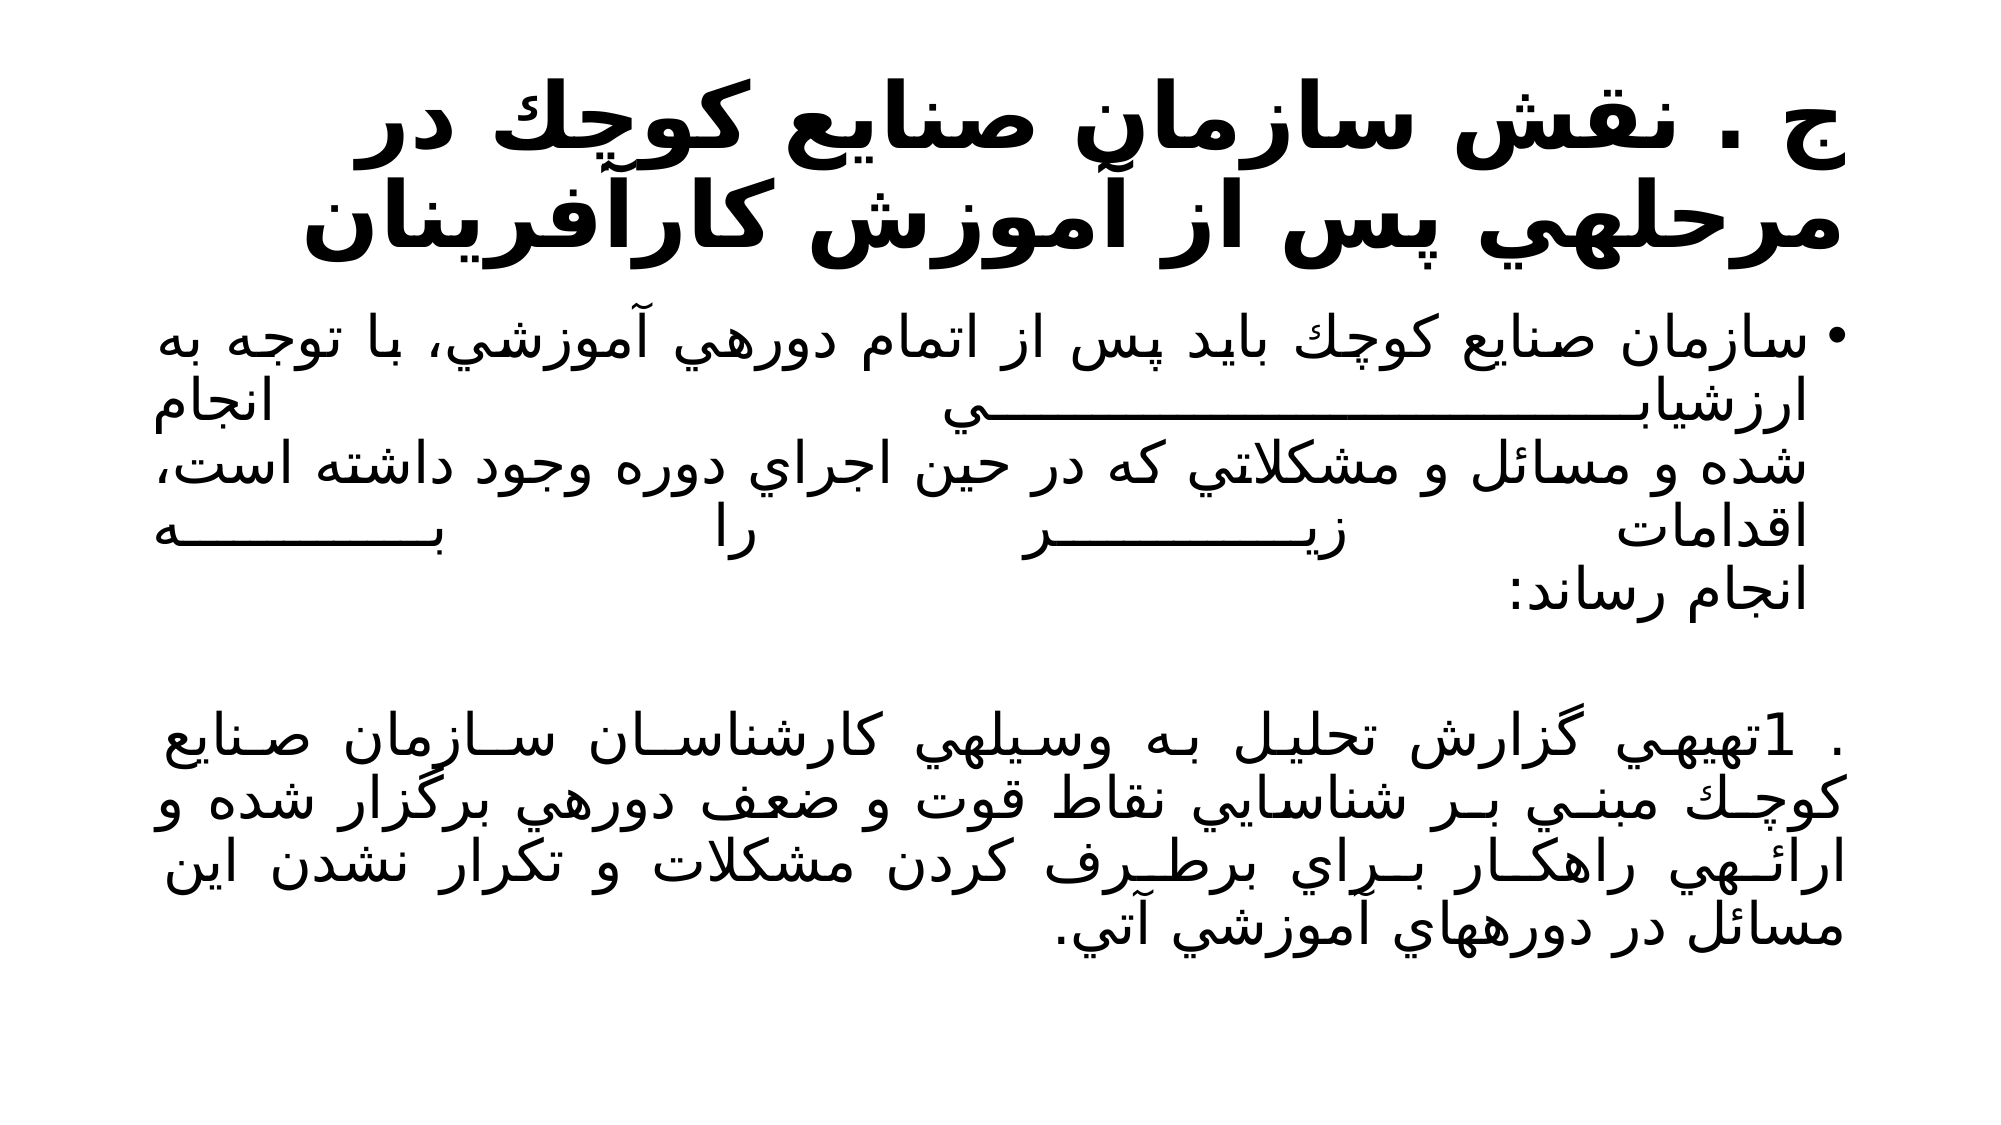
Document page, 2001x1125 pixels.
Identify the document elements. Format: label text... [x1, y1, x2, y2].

title ج . نقش سازمان صنايع كوچك در مرحلهي پس از آموزش كارآفرينان [137, 59, 1863, 278]
list سازمان صنايع كوچك بايد پس از اتمام دورهي آموزشي، با توجه به ارزشيابي انجام شده و مسائل و مشكلاتي كه در حين اجراي دوره وجود داشته است، اقدامات زير را به انجام رساند: . 1تهيهي گزارش تحليل به وسيلهي كارشناسـان سـازمان صـنايع كوچـك مبنـي بـر شناسايي نقاط قوت و ضعف دورهي برگزار شده و ارائـهي راهكـار بـراي برطـرف كردن مشكلات و تكرار نشدن اين مسائل در دورههاي آموزشي آتي. [137, 299, 1863, 1014]
